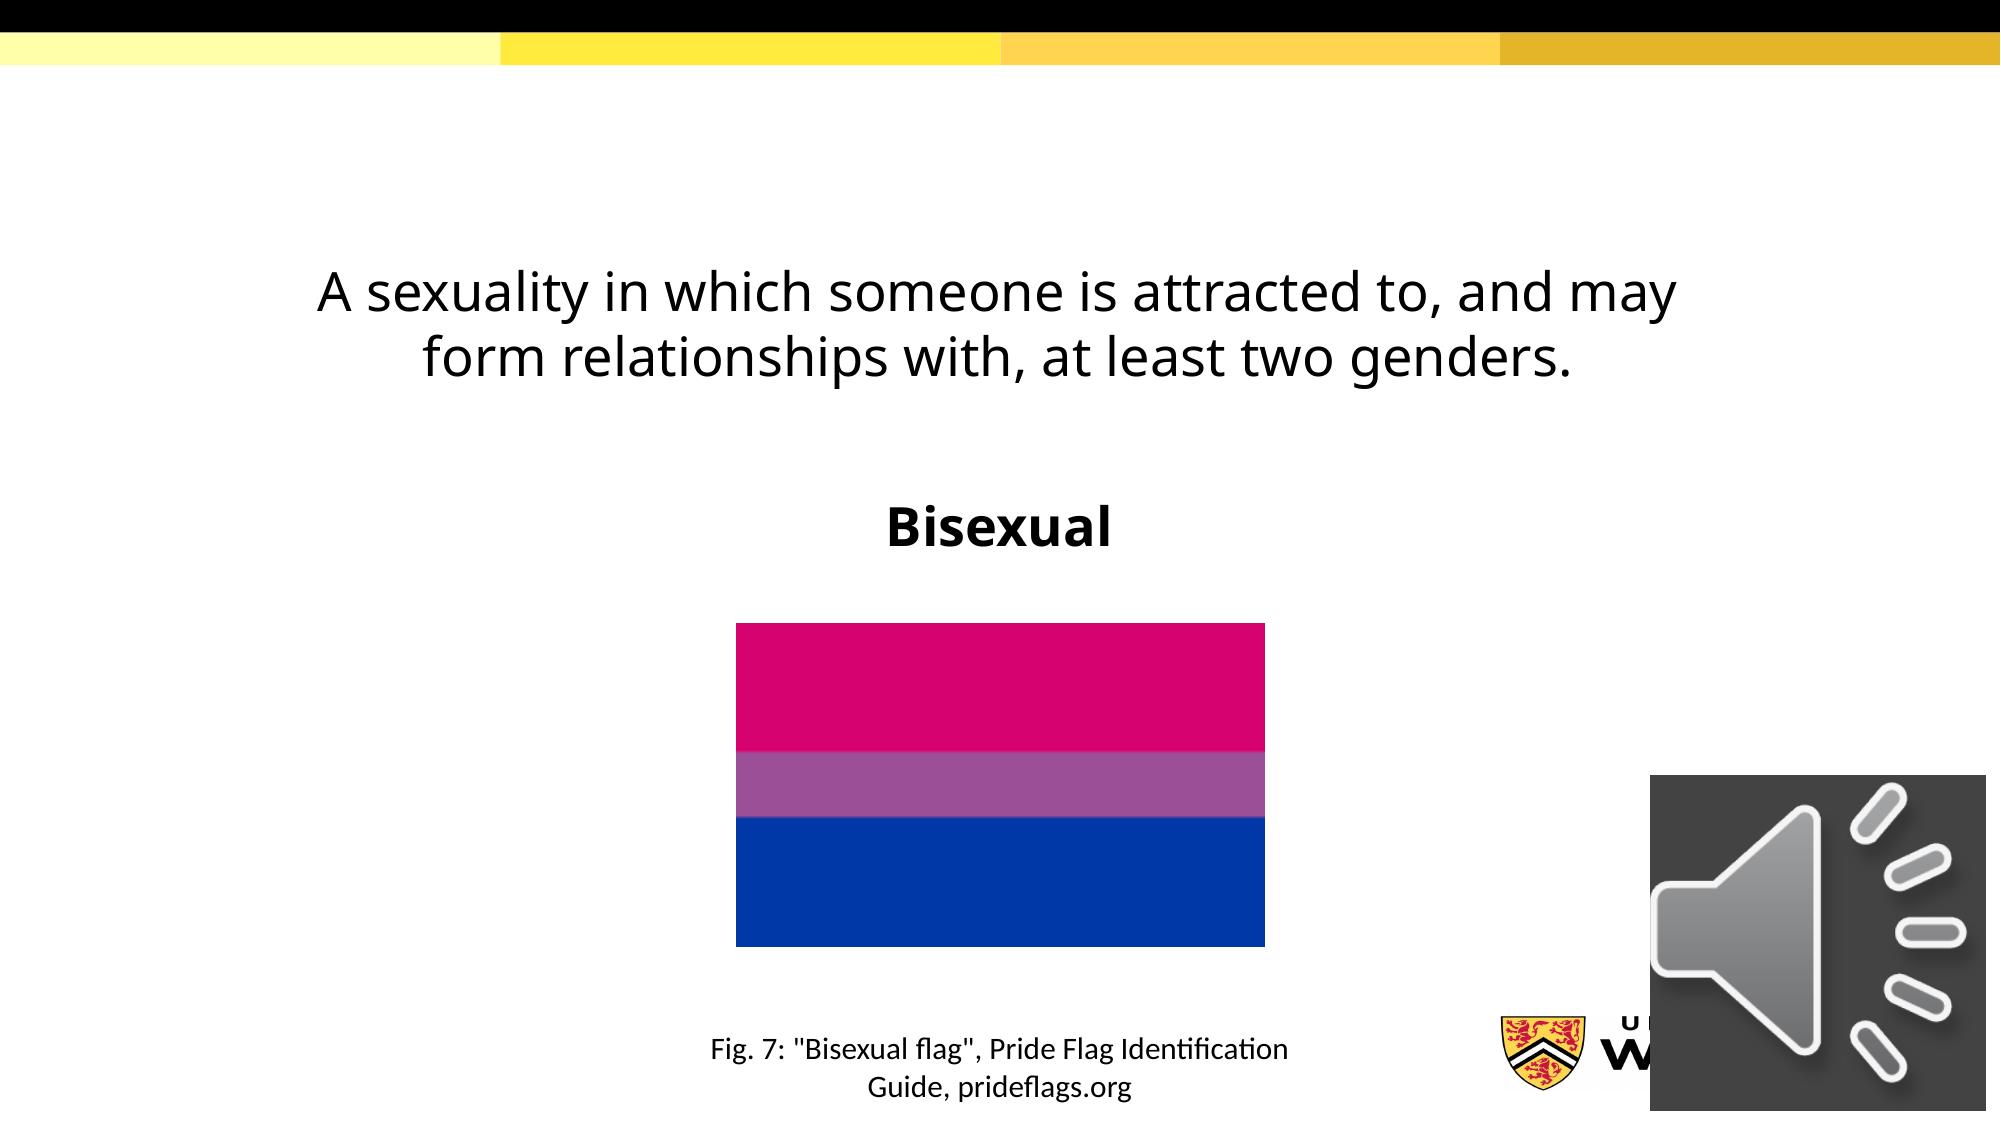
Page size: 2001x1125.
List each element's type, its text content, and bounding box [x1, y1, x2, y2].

picture [1499, 773, 1987, 1112]
picture [735, 623, 1266, 947]
text_box Fig. 7: "Bisexual flag", Pride Flag Identification Guide, prideflags.org [674, 1021, 1326, 1112]
list A sexuality in which someone is attracted to, and may form relationships with, at least two genders. [290, 257, 1707, 895]
text_box Bisexual [291, 492, 1708, 723]
